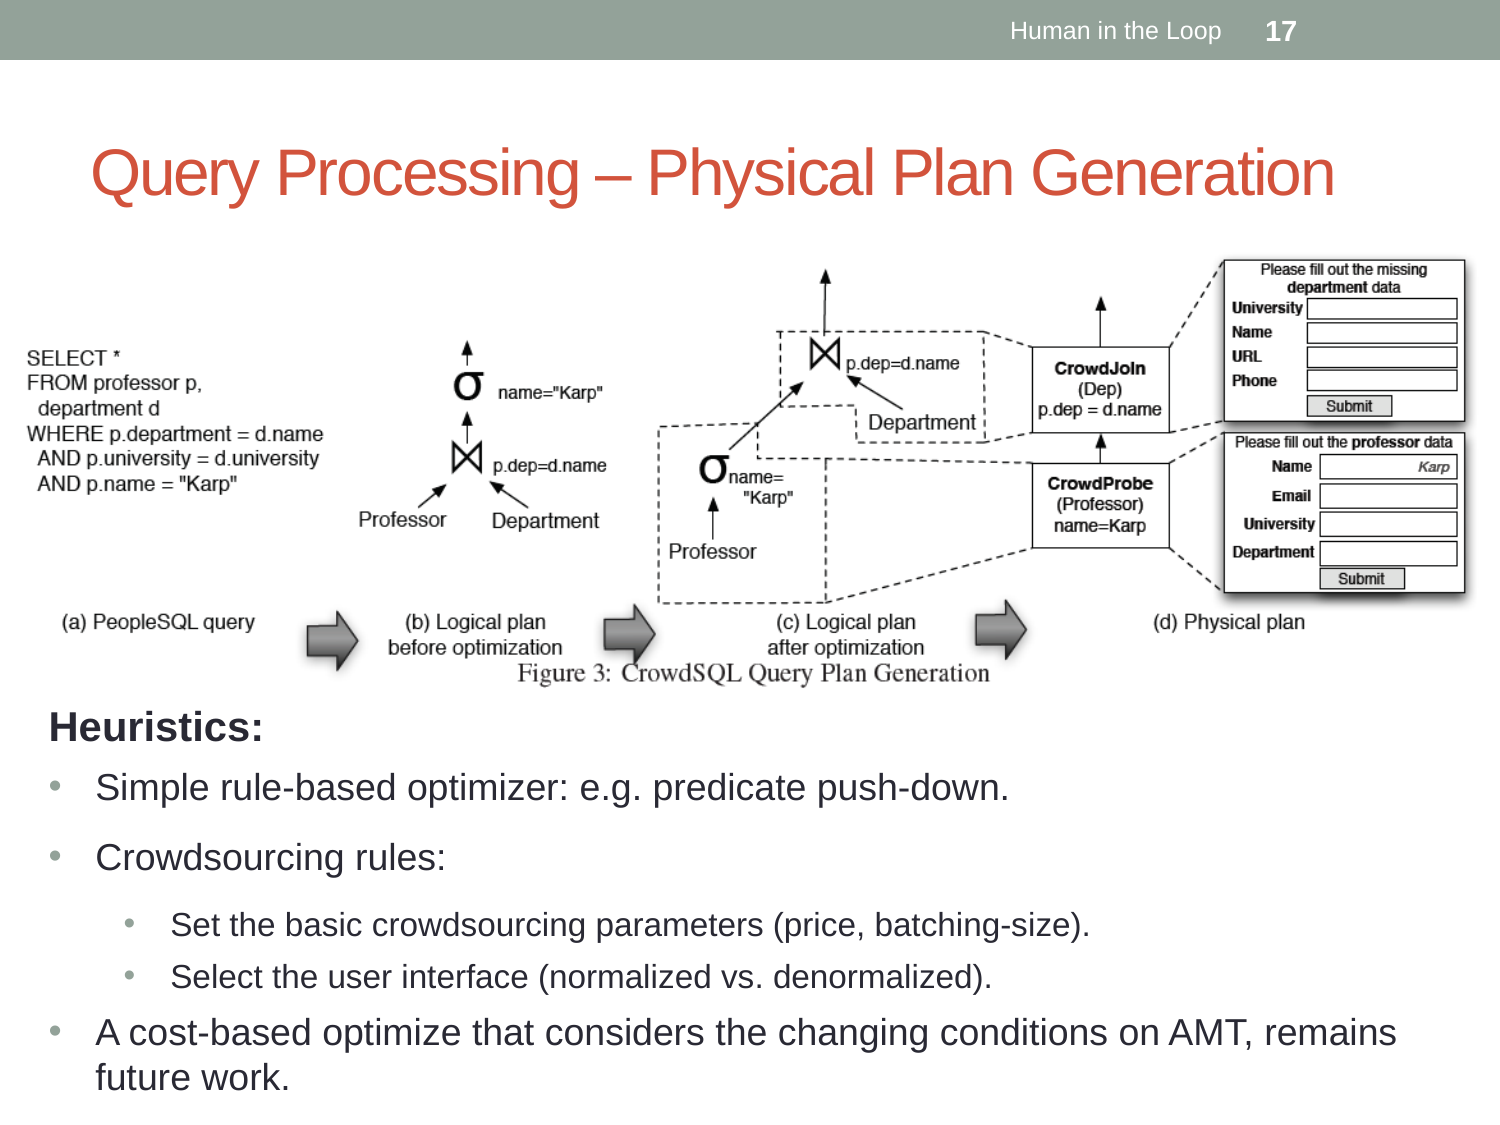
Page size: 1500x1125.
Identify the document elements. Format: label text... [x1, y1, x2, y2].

slide_number 17 [1250, 3, 1425, 57]
footer Human in the Loop [562, 3, 1238, 57]
text_box Heuristics: Simple rule-based optimizer: e.g. predicate push-down. Crowdsourcing rules: Set the basic crowdsourcing parameters (price, batching-size). Select the user interface (normalized vs. denormalized). A cost-based optimize that considers the changing conditions on AMT, remains future work. [33, 706, 1500, 1106]
title Query Processing – Physical Plan Generation [75, 87, 1425, 246]
picture [0, 249, 1500, 698]
